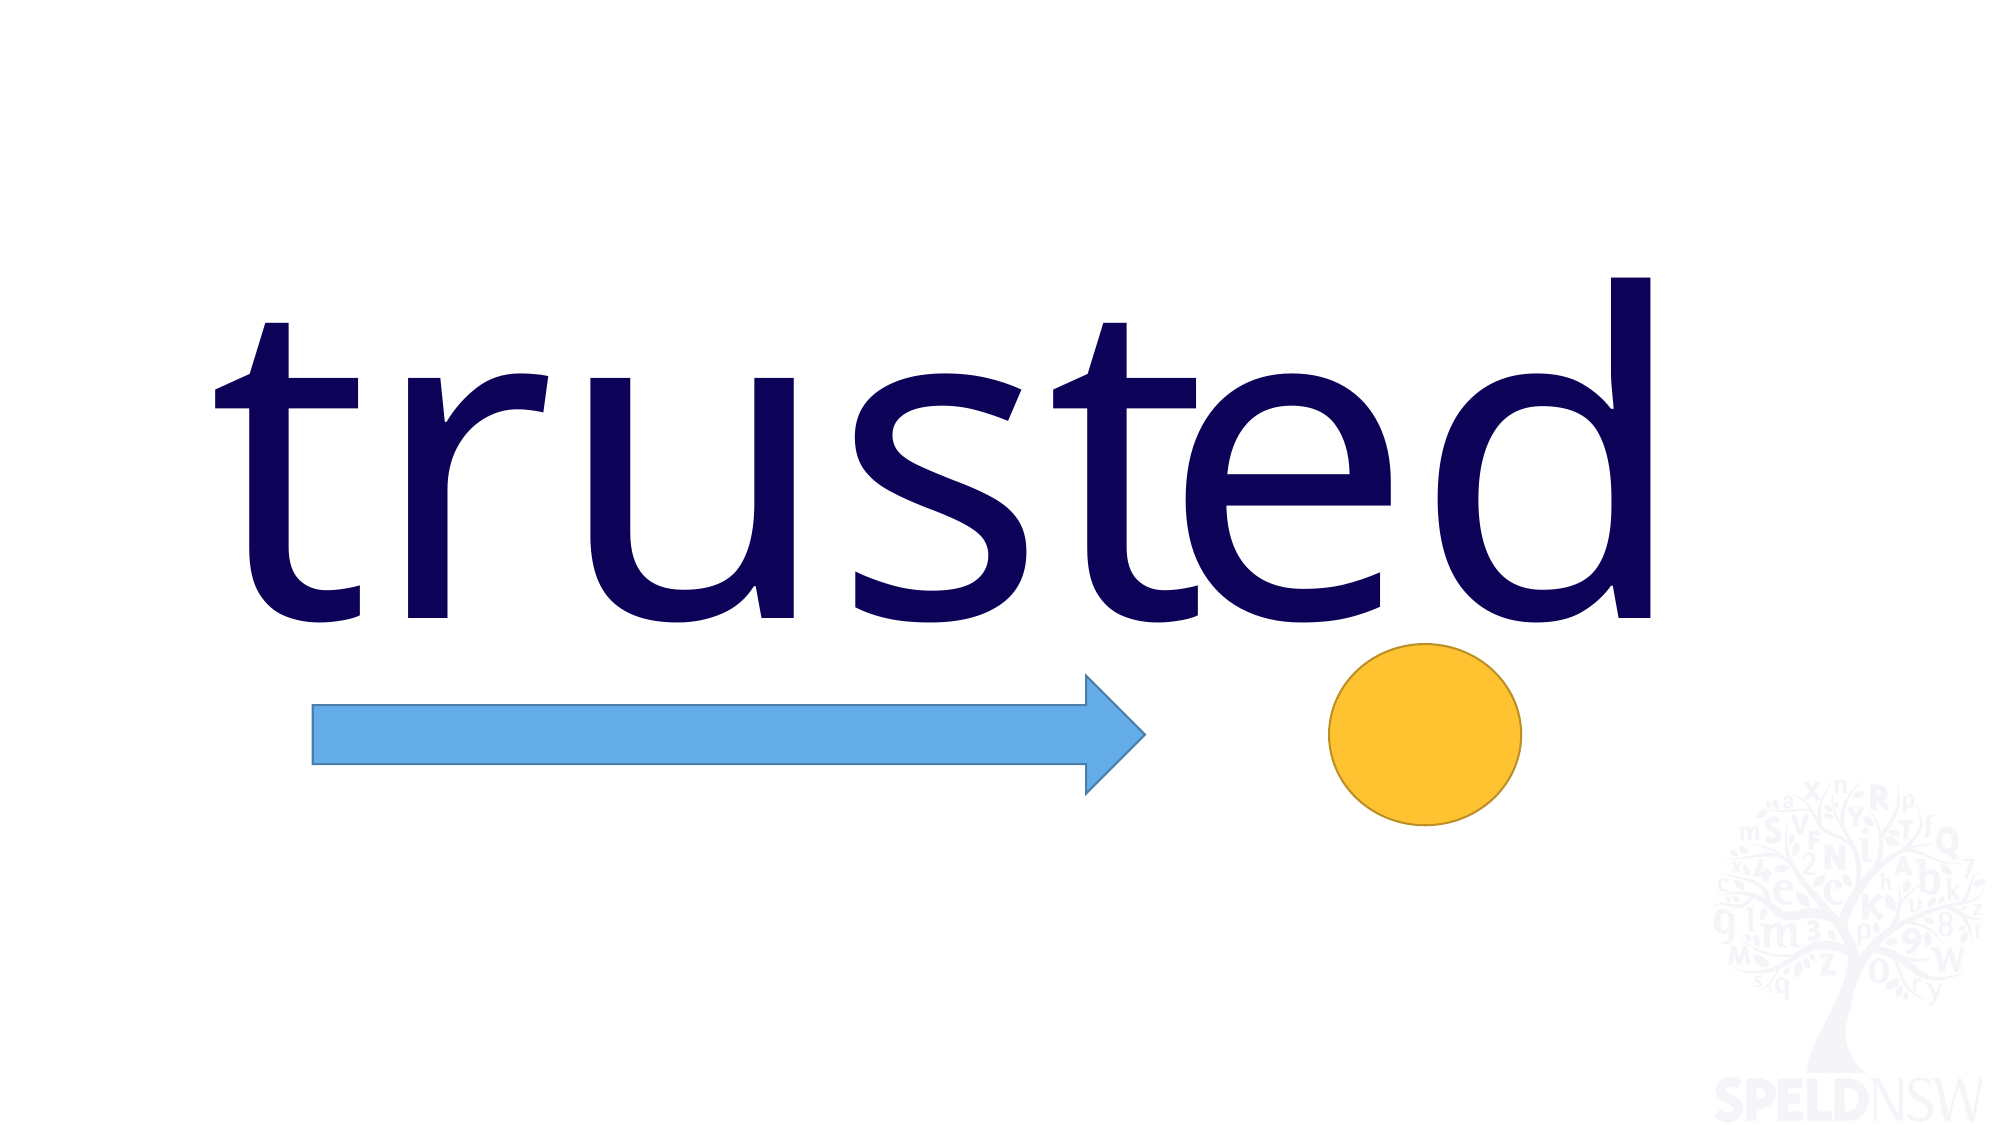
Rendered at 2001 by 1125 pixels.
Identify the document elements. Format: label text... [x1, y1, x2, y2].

title trust [116, 331, 1078, 724]
text_box [1328, 724, 1523, 827]
text_box ed [1078, 331, 1772, 724]
text_box [311, 704, 1147, 797]
